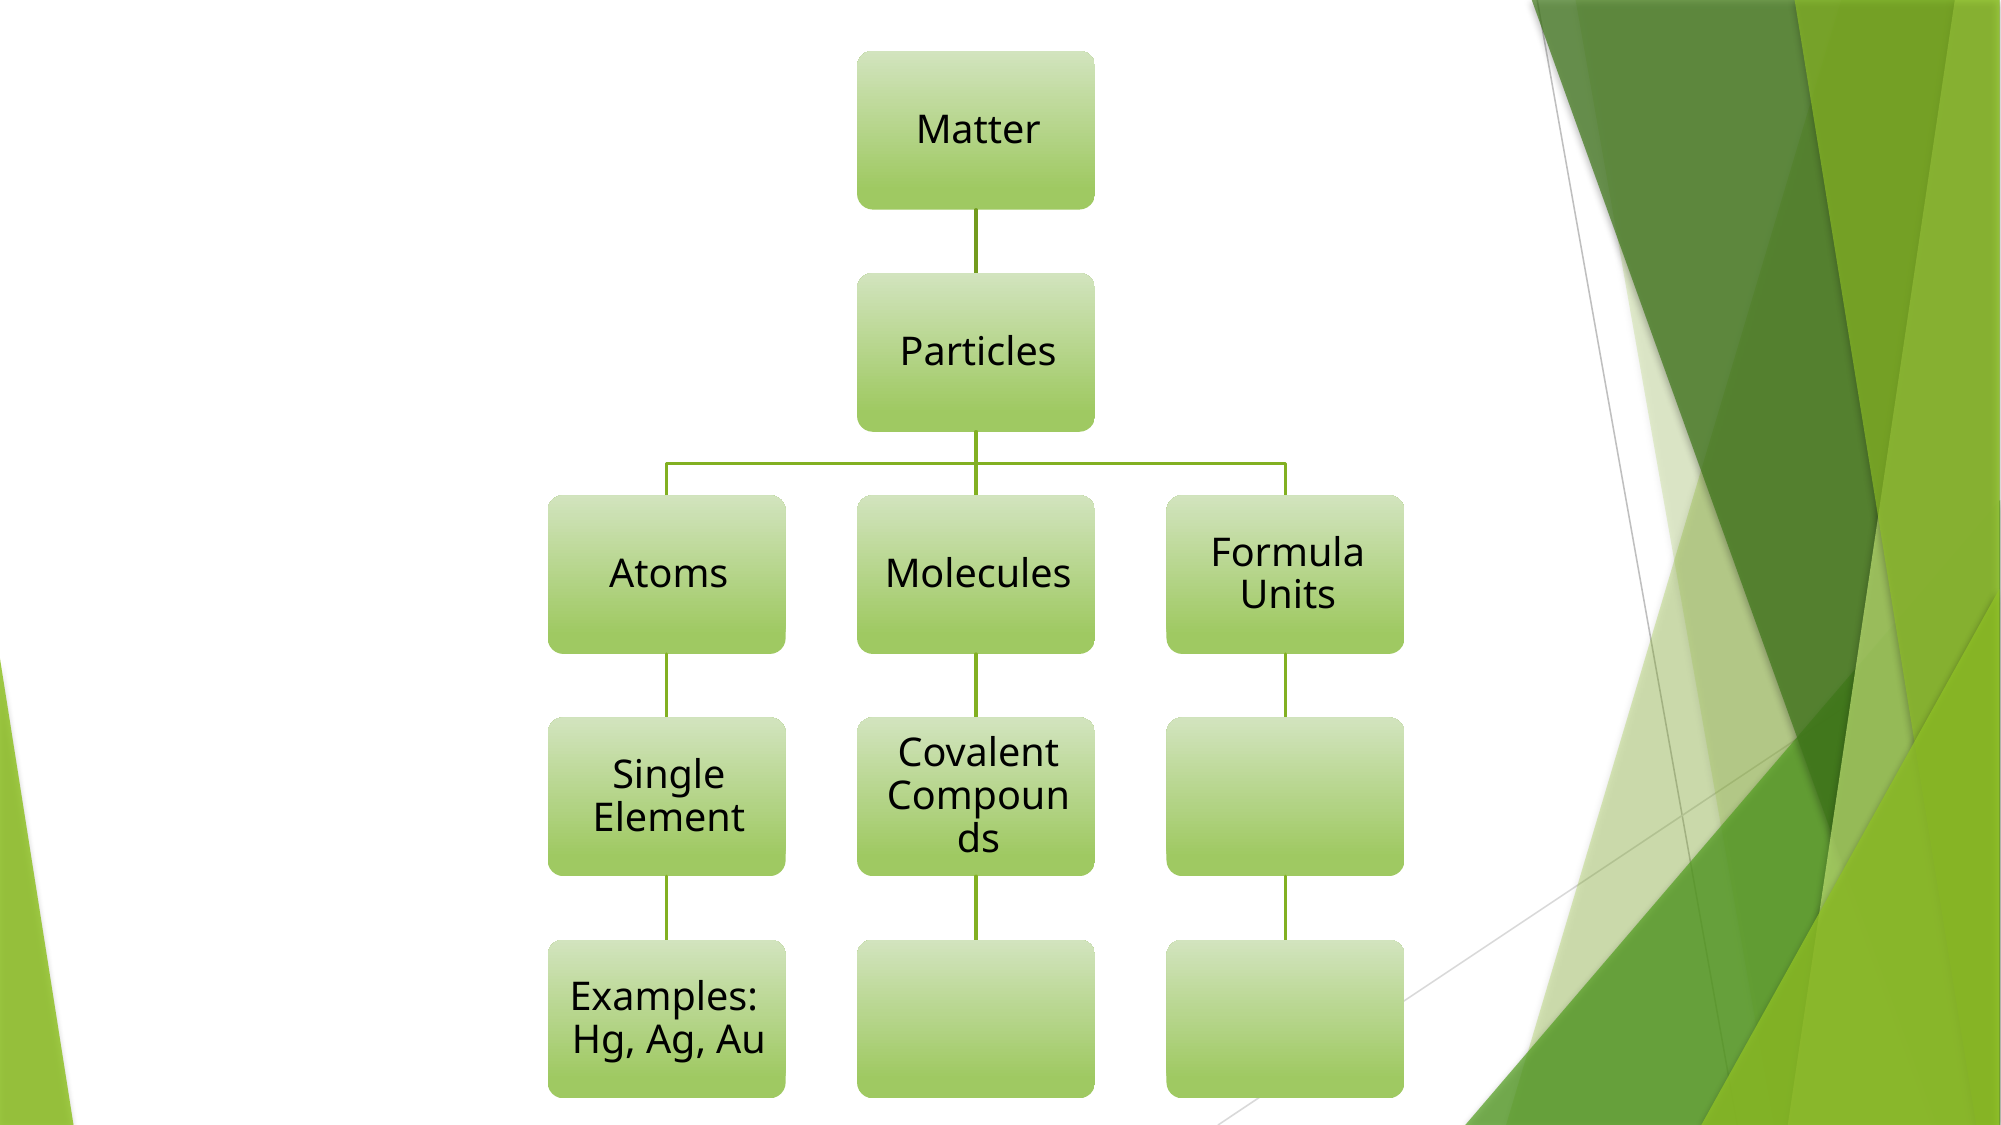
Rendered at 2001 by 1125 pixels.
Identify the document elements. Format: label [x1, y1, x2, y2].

list [21, 50, 1931, 1100]
